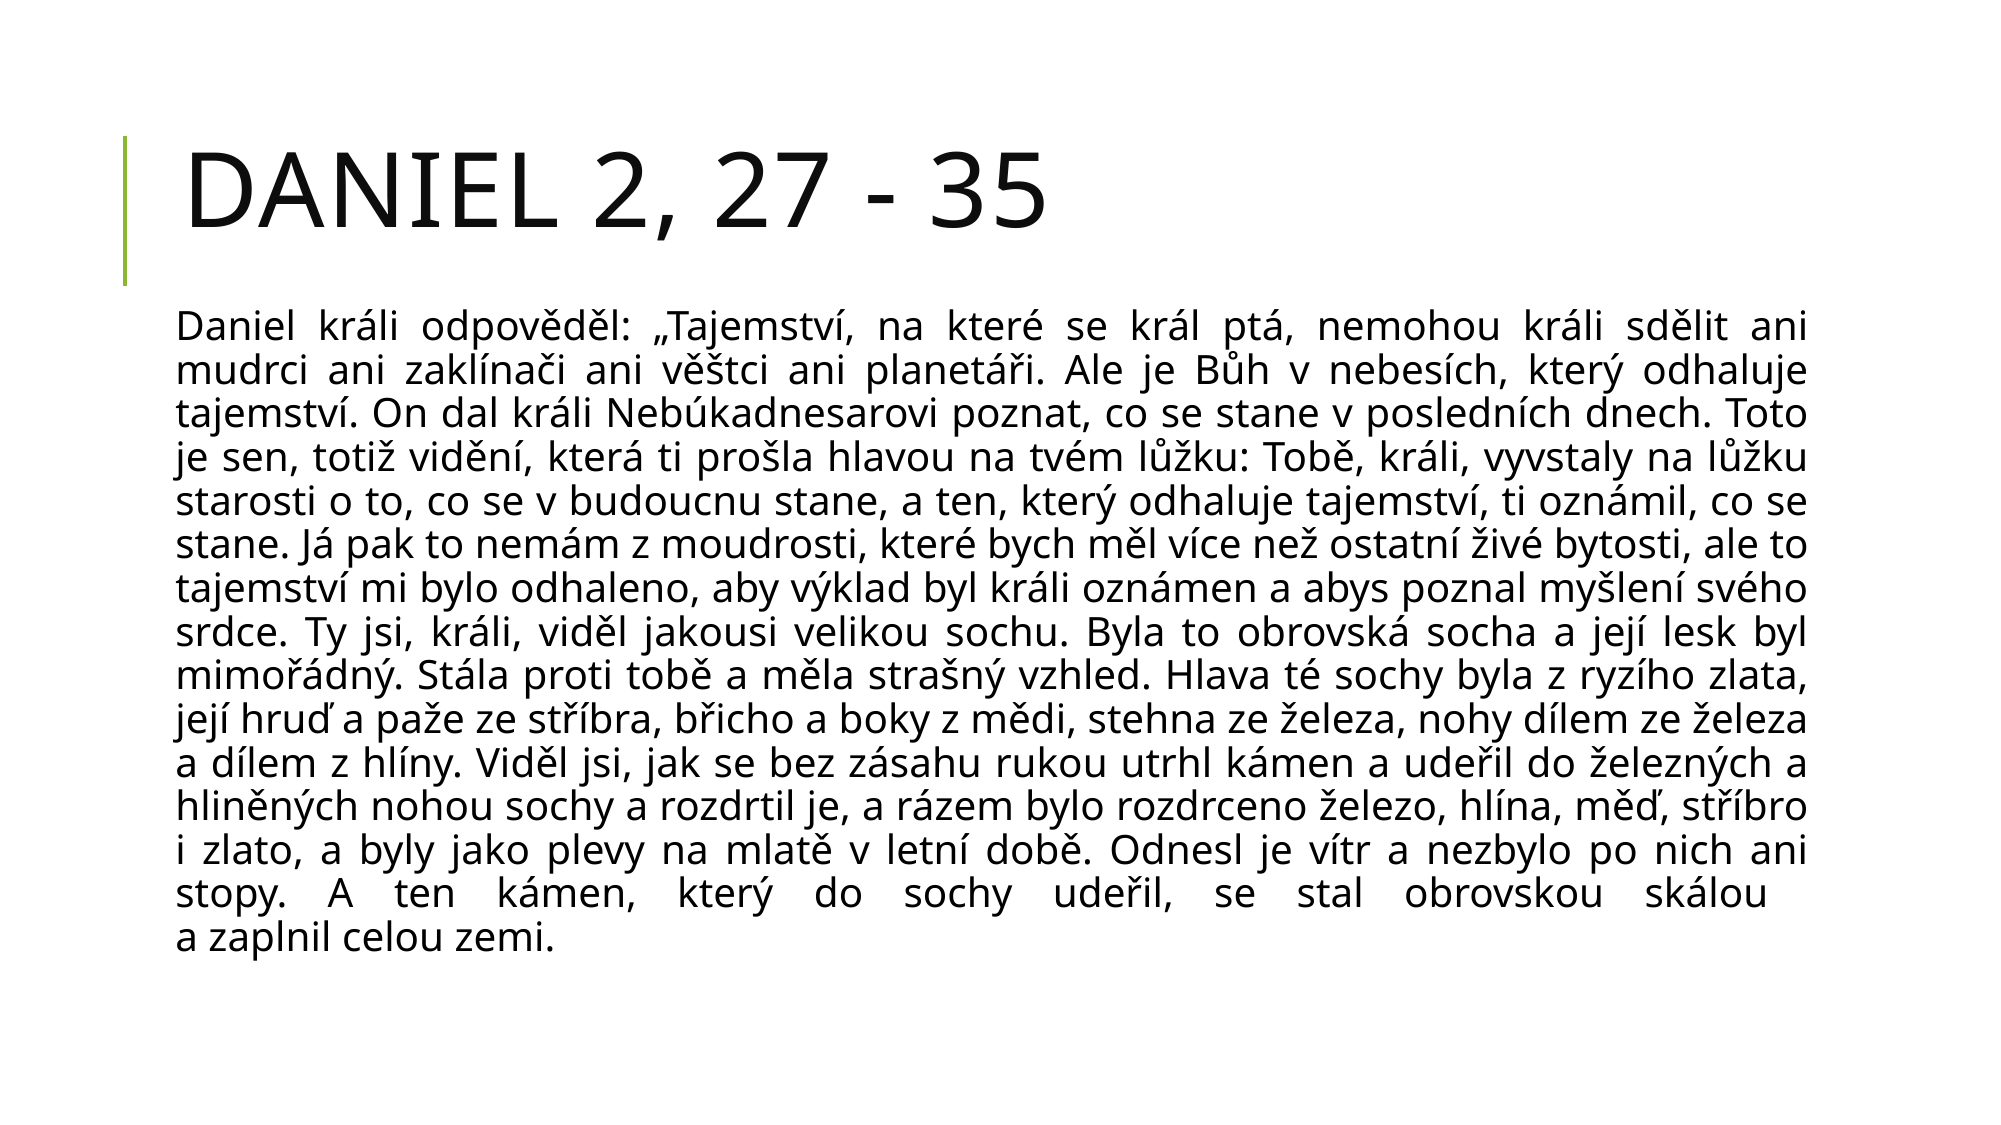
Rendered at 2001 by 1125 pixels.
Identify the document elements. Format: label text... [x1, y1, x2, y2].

title Daniel 2, 27 - 35 [168, 96, 1763, 298]
list Daniel králi odpověděl: „Tajemství, na které se král ptá, nemohou králi sdělit ani mudrci ani zaklínači ani věštci ani planetáři. Ale je Bůh v nebesích, který odhaluje tajemství. On dal králi Nebúkadnesarovi poznat, co se stane v posledních dnech. Toto je sen, totiž vidění, která ti prošla hlavou na tvém lůžku: Tobě, králi, vyvstaly na lůžku starosti o to, co se v budoucnu stane, a ten, který odhaluje tajemství, ti oznámil, co se stane. Já pak to nemám z moudrosti, které bych měl více než ostatní živé bytosti, ale to tajemství mi bylo odhaleno, aby výklad byl králi oznámen a abys poznal myšlení svého srdce. Ty jsi, králi, viděl jakousi velikou sochu. Byla to obrovská socha a její lesk byl mimořádný. Stála proti tobě a měla strašný vzhled. Hlava té sochy byla z ryzího zlata, její hruď a paže ze stříbra, břicho a boky z mědi, stehna ze železa, nohy dílem ze železa a dílem z hlíny. Viděl jsi, jak se bez zásahu rukou utrhl kámen a udeřil do železných a hliněných nohou sochy a rozdrtil je, a rázem bylo rozdrceno železo, hlína, měď, stříbro i zlato, a byly jako plevy na mlatě v letní době. Odnesl je vítr a nezbylo po nich ani stopy. A ten kámen, který do sochy udeřil, se stal obrovskou skálou a zaplnil celou zemi. [168, 298, 1819, 1035]
